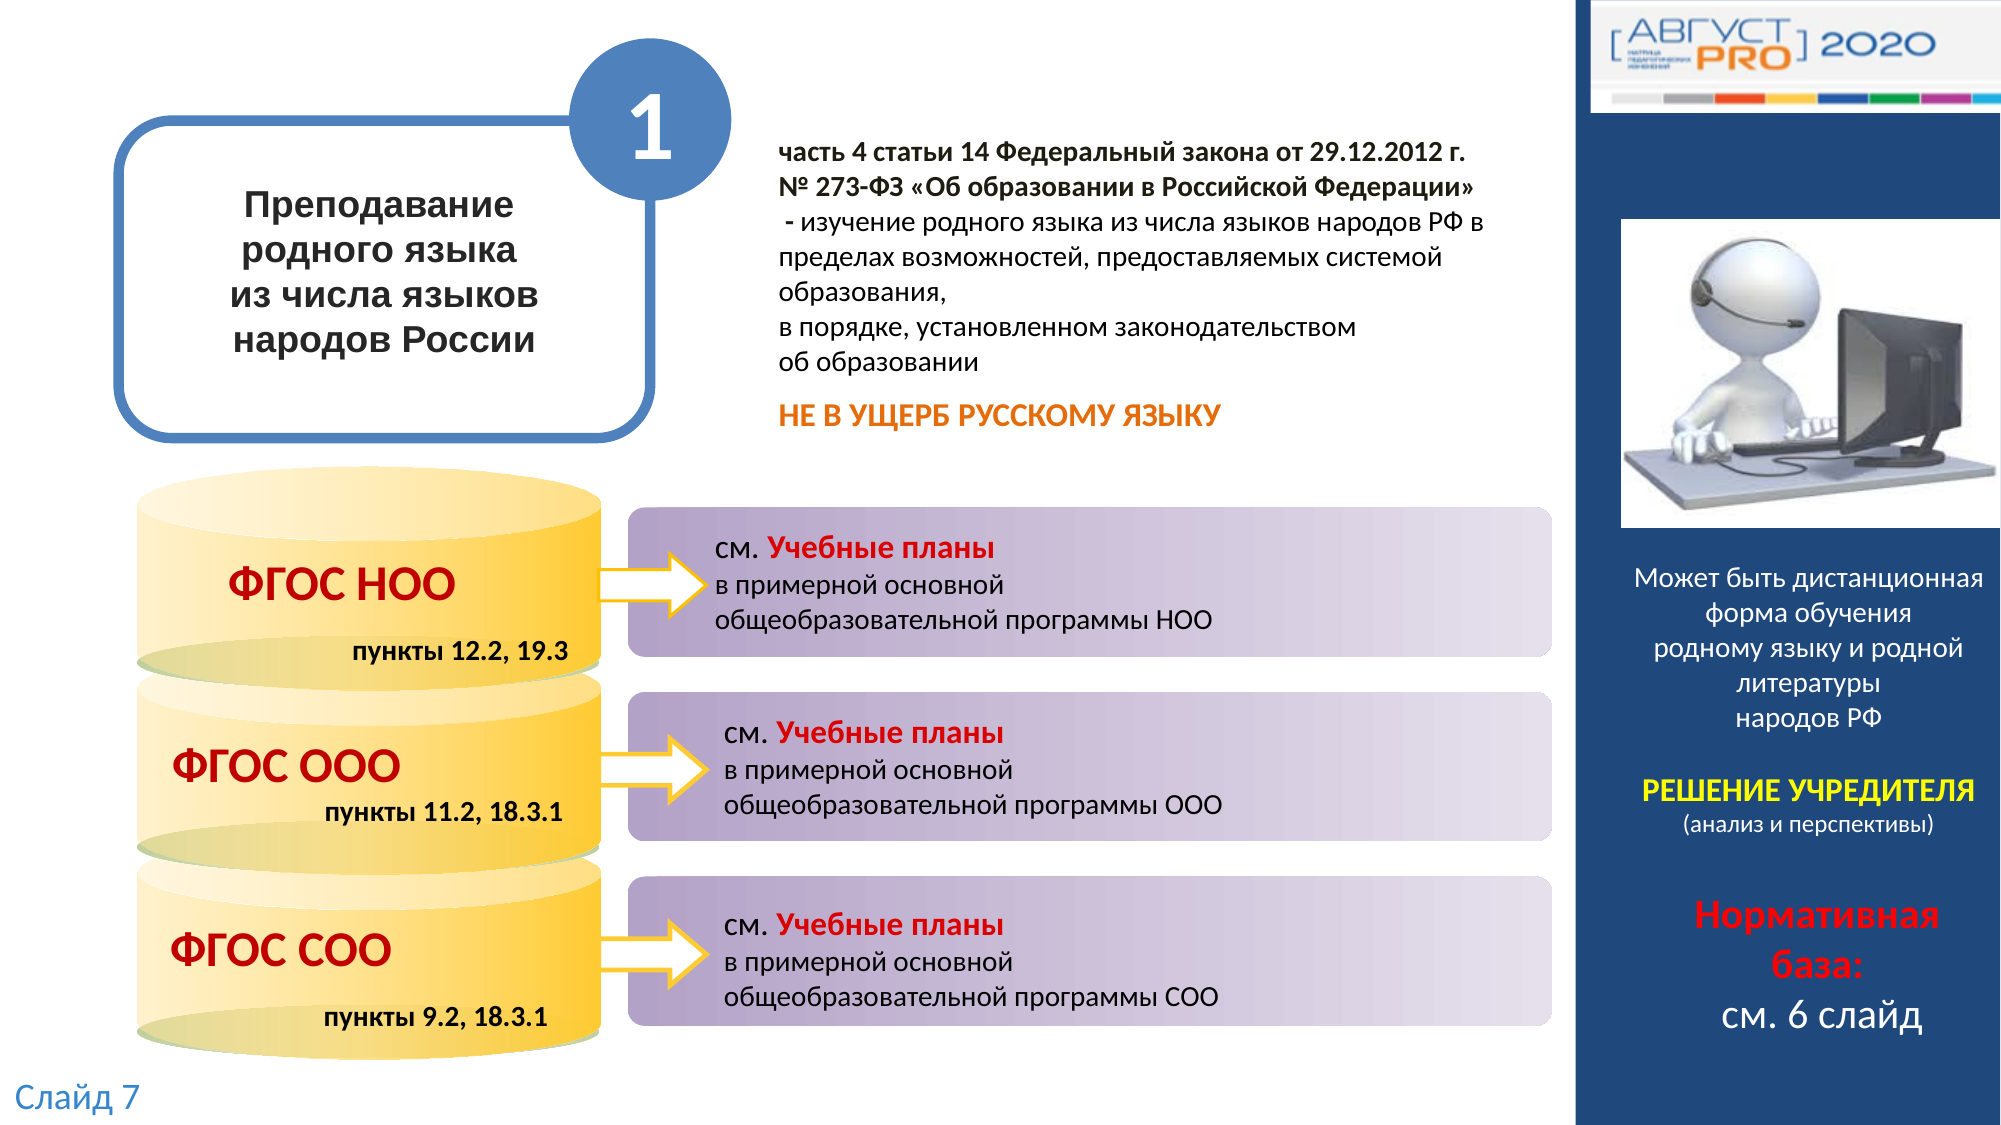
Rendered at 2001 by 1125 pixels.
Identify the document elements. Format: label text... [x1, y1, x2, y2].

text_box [136, 697, 1553, 876]
text_box Слайд 7 [0, 1064, 264, 1125]
text_box НЕ В УЩЕРБ РУССКОМУ ЯЗЫКУ [763, 385, 1518, 440]
text_box часть 4 статьи 14 Федеральный закона от 29.12.2012 г. № 273-ФЗ «Об образовании в Российской Федерации» - изучение родного языка из числа языков народов РФ в пределах возможностей, предоставляемых системой образования, в порядке, установленном законодательством об образовании [763, 89, 1536, 430]
picture [1621, 219, 2000, 528]
picture [1590, 0, 2001, 113]
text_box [118, 38, 732, 439]
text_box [136, 882, 1553, 1060]
text_box Может быть дистанционная форма обучения родному языку и родной литературы народов РФ РЕШЕНИЕ УЧРЕДИТЕЛЯ (анализ и перспективы) [1617, 550, 2000, 846]
text_box Нормативная база: см. 6 слайд [1599, 879, 2000, 1045]
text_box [136, 466, 1553, 691]
